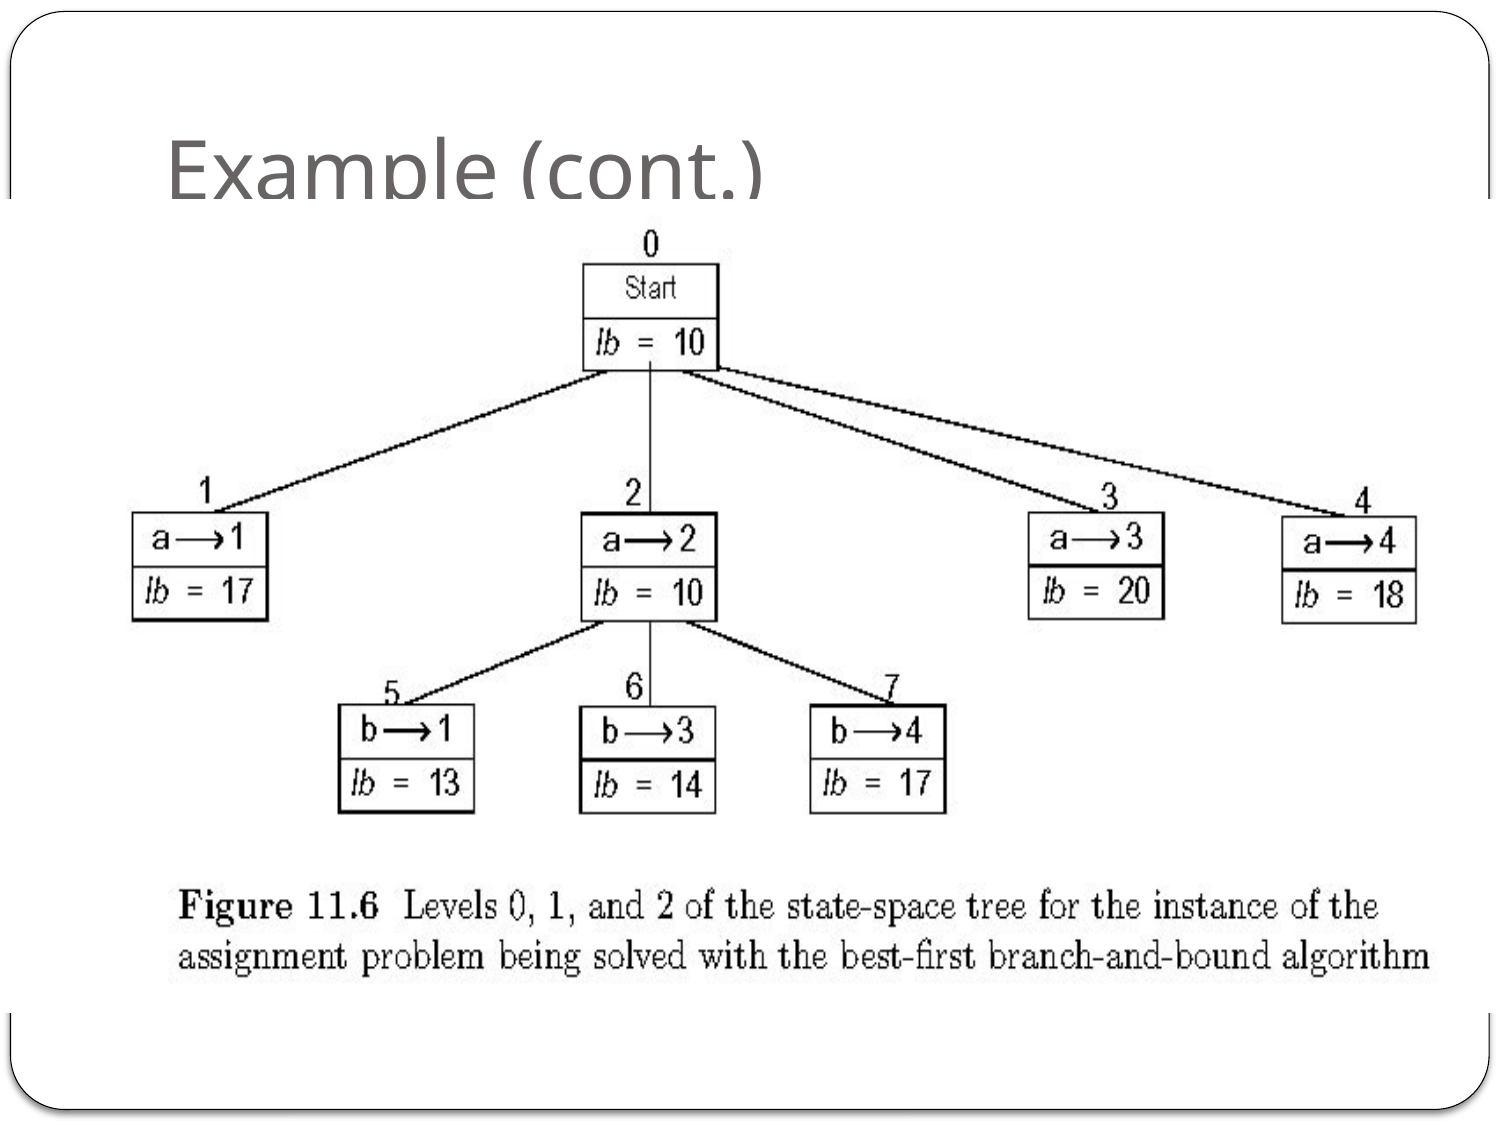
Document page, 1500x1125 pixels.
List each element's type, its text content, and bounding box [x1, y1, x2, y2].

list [0, 199, 1500, 1013]
title Example (cont.) [150, 45, 1425, 199]
